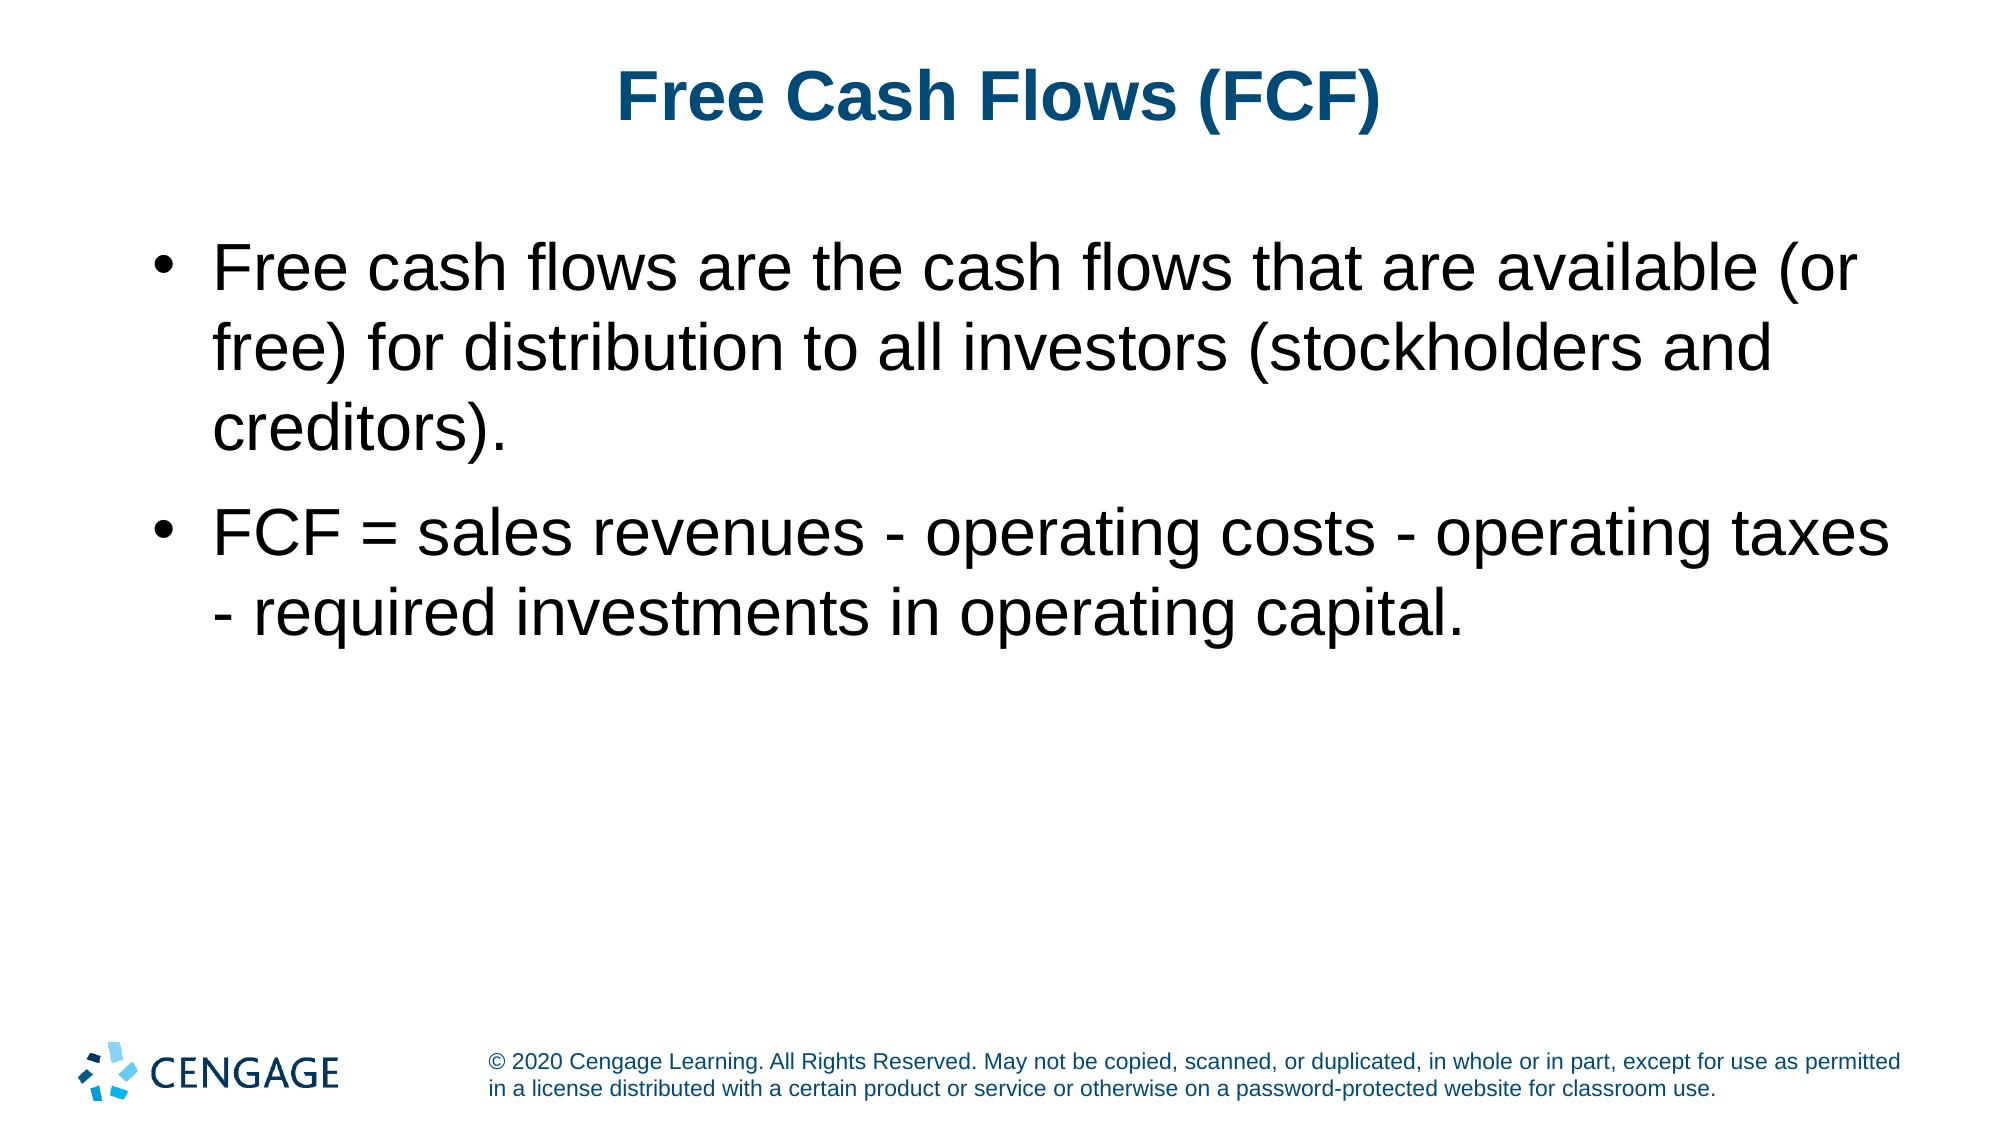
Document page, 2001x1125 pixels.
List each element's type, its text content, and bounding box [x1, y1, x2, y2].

title Free Cash Flows (FCF) [137, 22, 1863, 173]
picture [78, 1042, 338, 1101]
list Free cash flows are the cash flows that are available (or free) for distribution to all investors (stockholders and creditors). FCF = sales revenues - operating costs - operating taxes - required investments in operating capital. [137, 216, 1923, 997]
